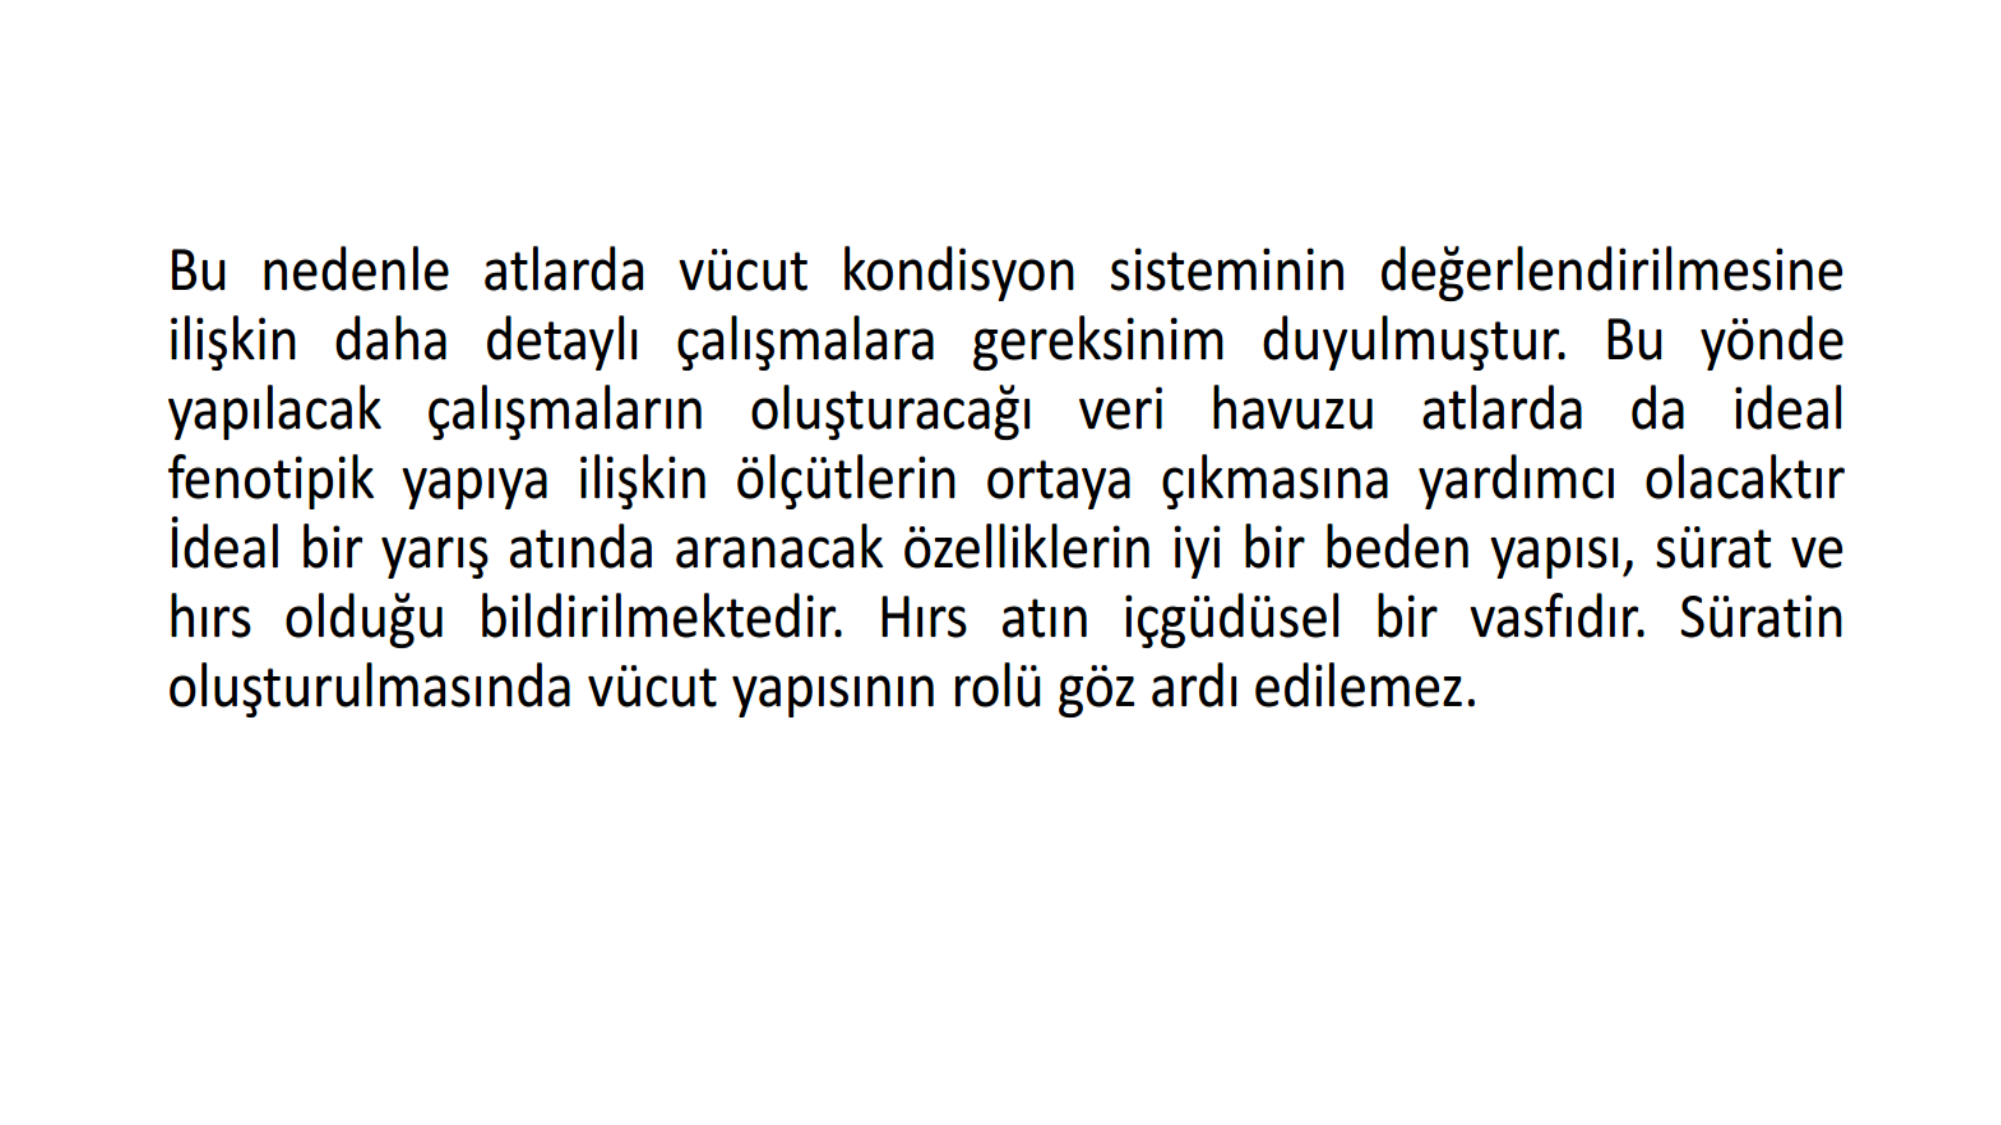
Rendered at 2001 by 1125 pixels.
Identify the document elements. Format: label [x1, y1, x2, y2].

list [74, 123, 1924, 998]
